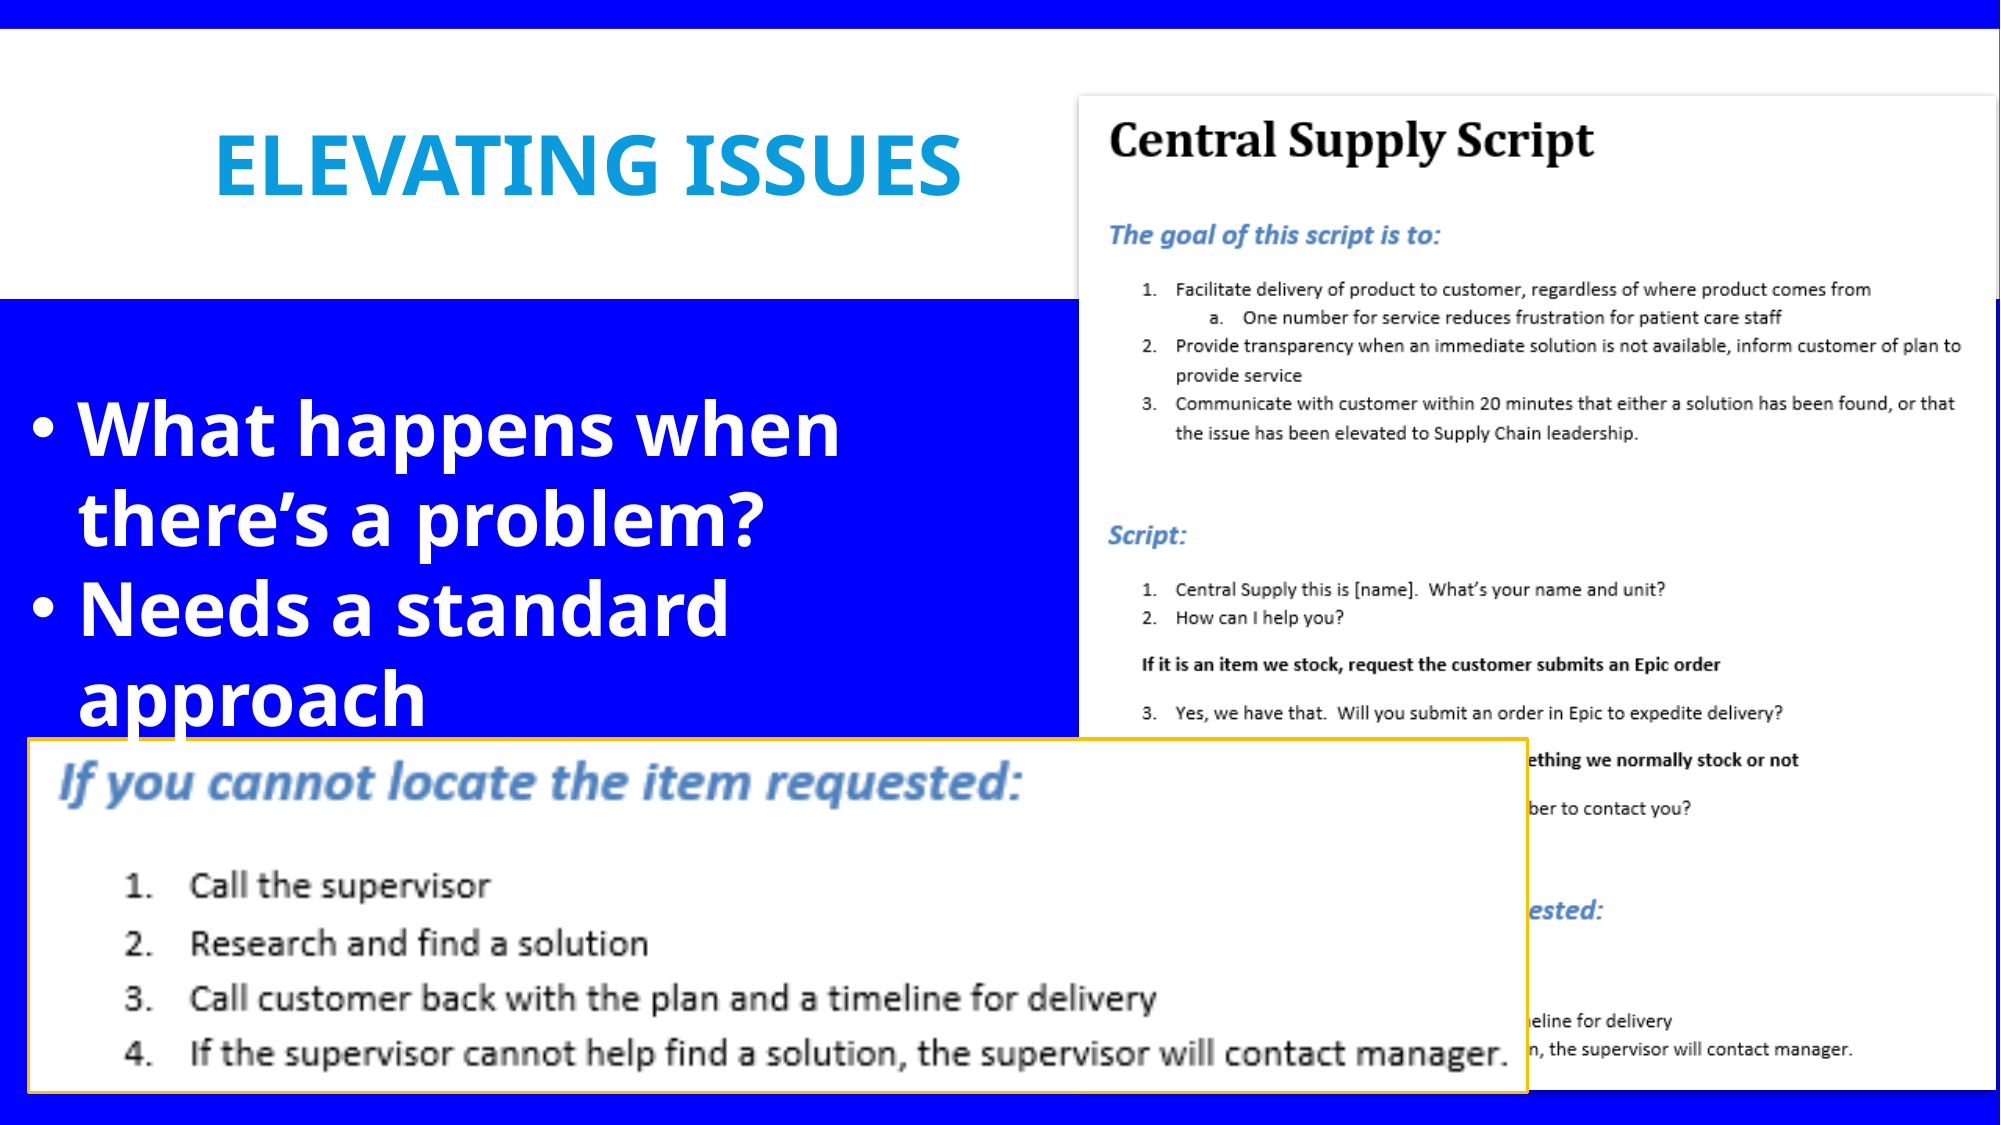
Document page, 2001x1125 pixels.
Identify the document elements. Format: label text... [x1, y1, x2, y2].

picture [29, 109, 1982, 1092]
text_box What happens when there’s a problem? Needs a standard approach [15, 373, 1066, 531]
title ELEVATING ISSUES [197, 46, 1803, 295]
